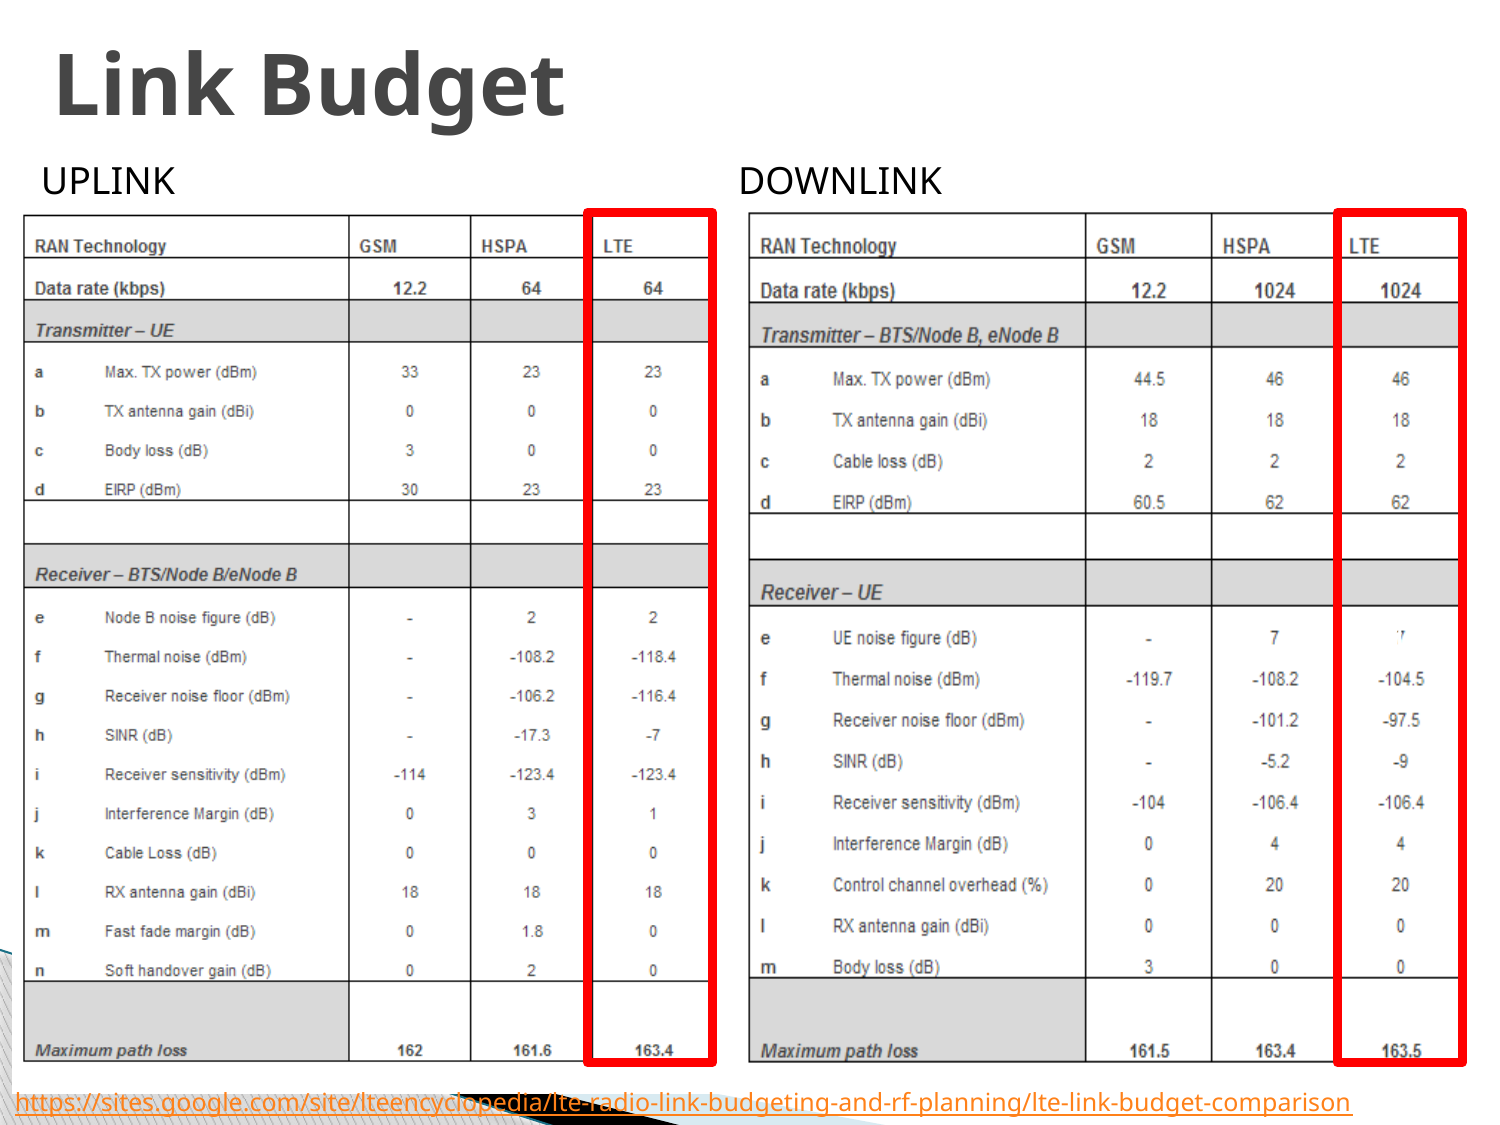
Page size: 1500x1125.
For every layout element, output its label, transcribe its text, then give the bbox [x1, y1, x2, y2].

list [12, 199, 726, 1094]
title Link Budget [37, 12, 1388, 150]
text_box UPLINK DOWNLINK [26, 149, 958, 199]
text_box https://sites.google.com/site/lteencyclopedia/lte-radio-link-budgeting-and-rf-planning/lte-link-budget-comparison [0, 1079, 1500, 1125]
picture [724, 187, 1476, 1076]
